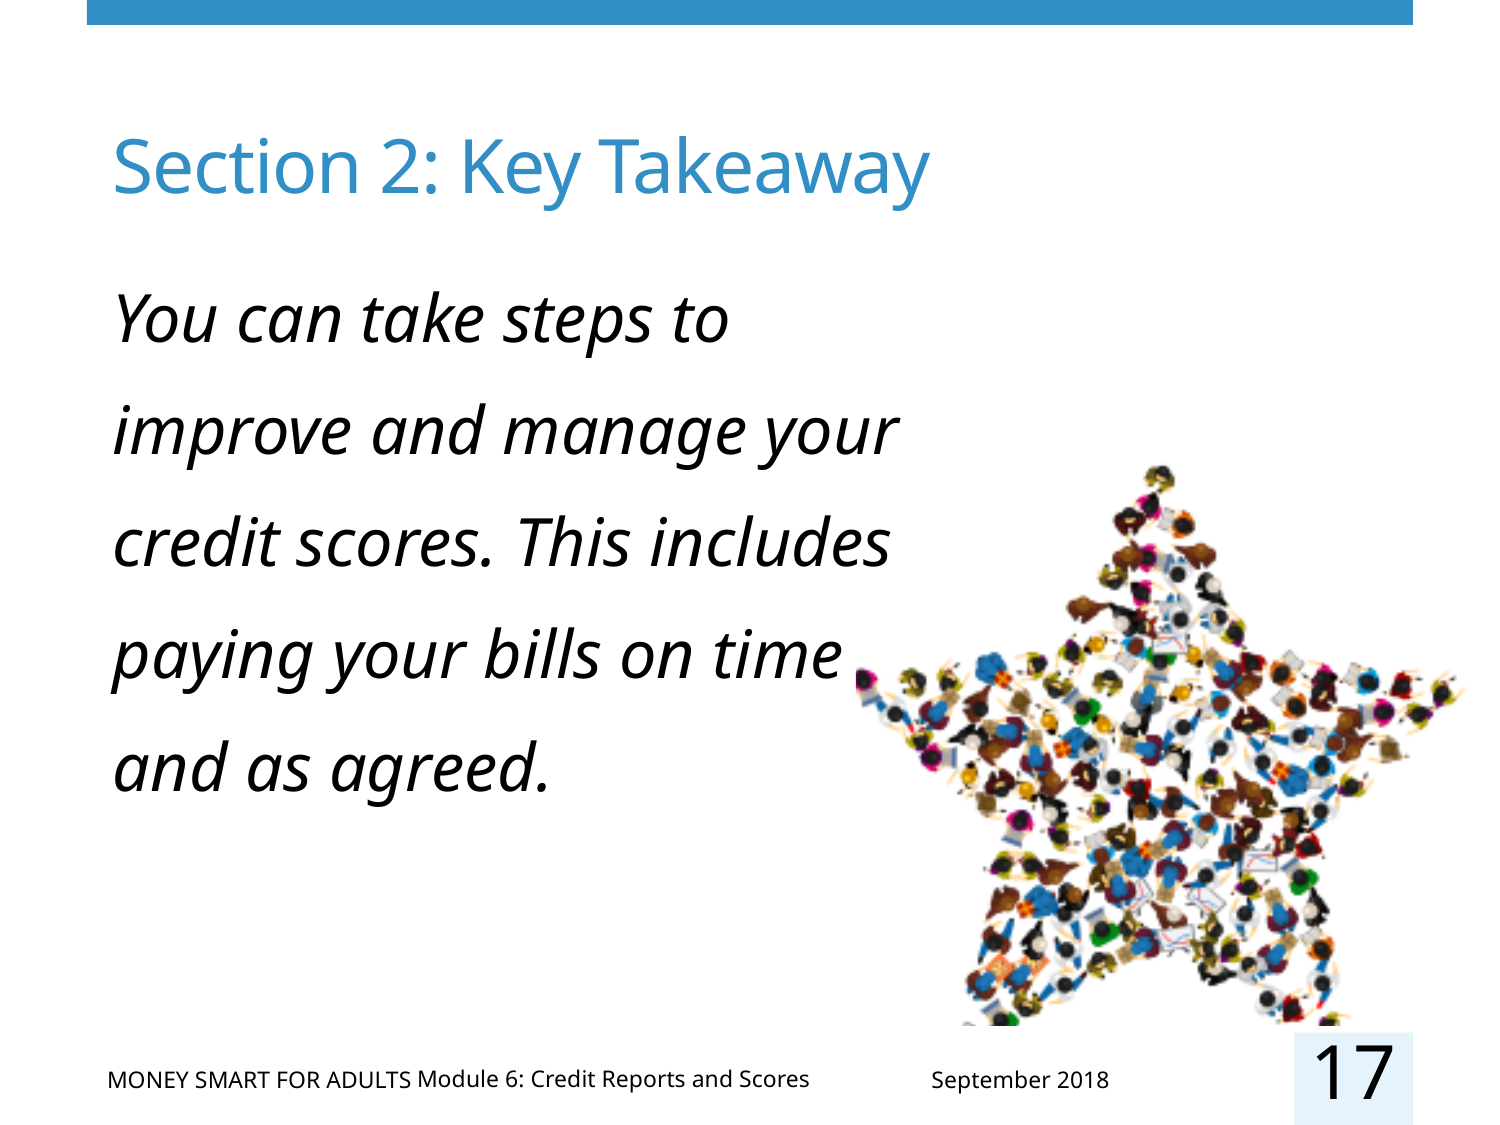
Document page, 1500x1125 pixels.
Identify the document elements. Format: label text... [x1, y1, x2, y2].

slide_number 17 [1294, 1024, 1414, 1092]
title Section 2: Key Takeaway [97, 69, 1348, 216]
list You can take steps to improve and manage your credit scores. This includes paying your bills on time and as agreed. [97, 236, 974, 1050]
